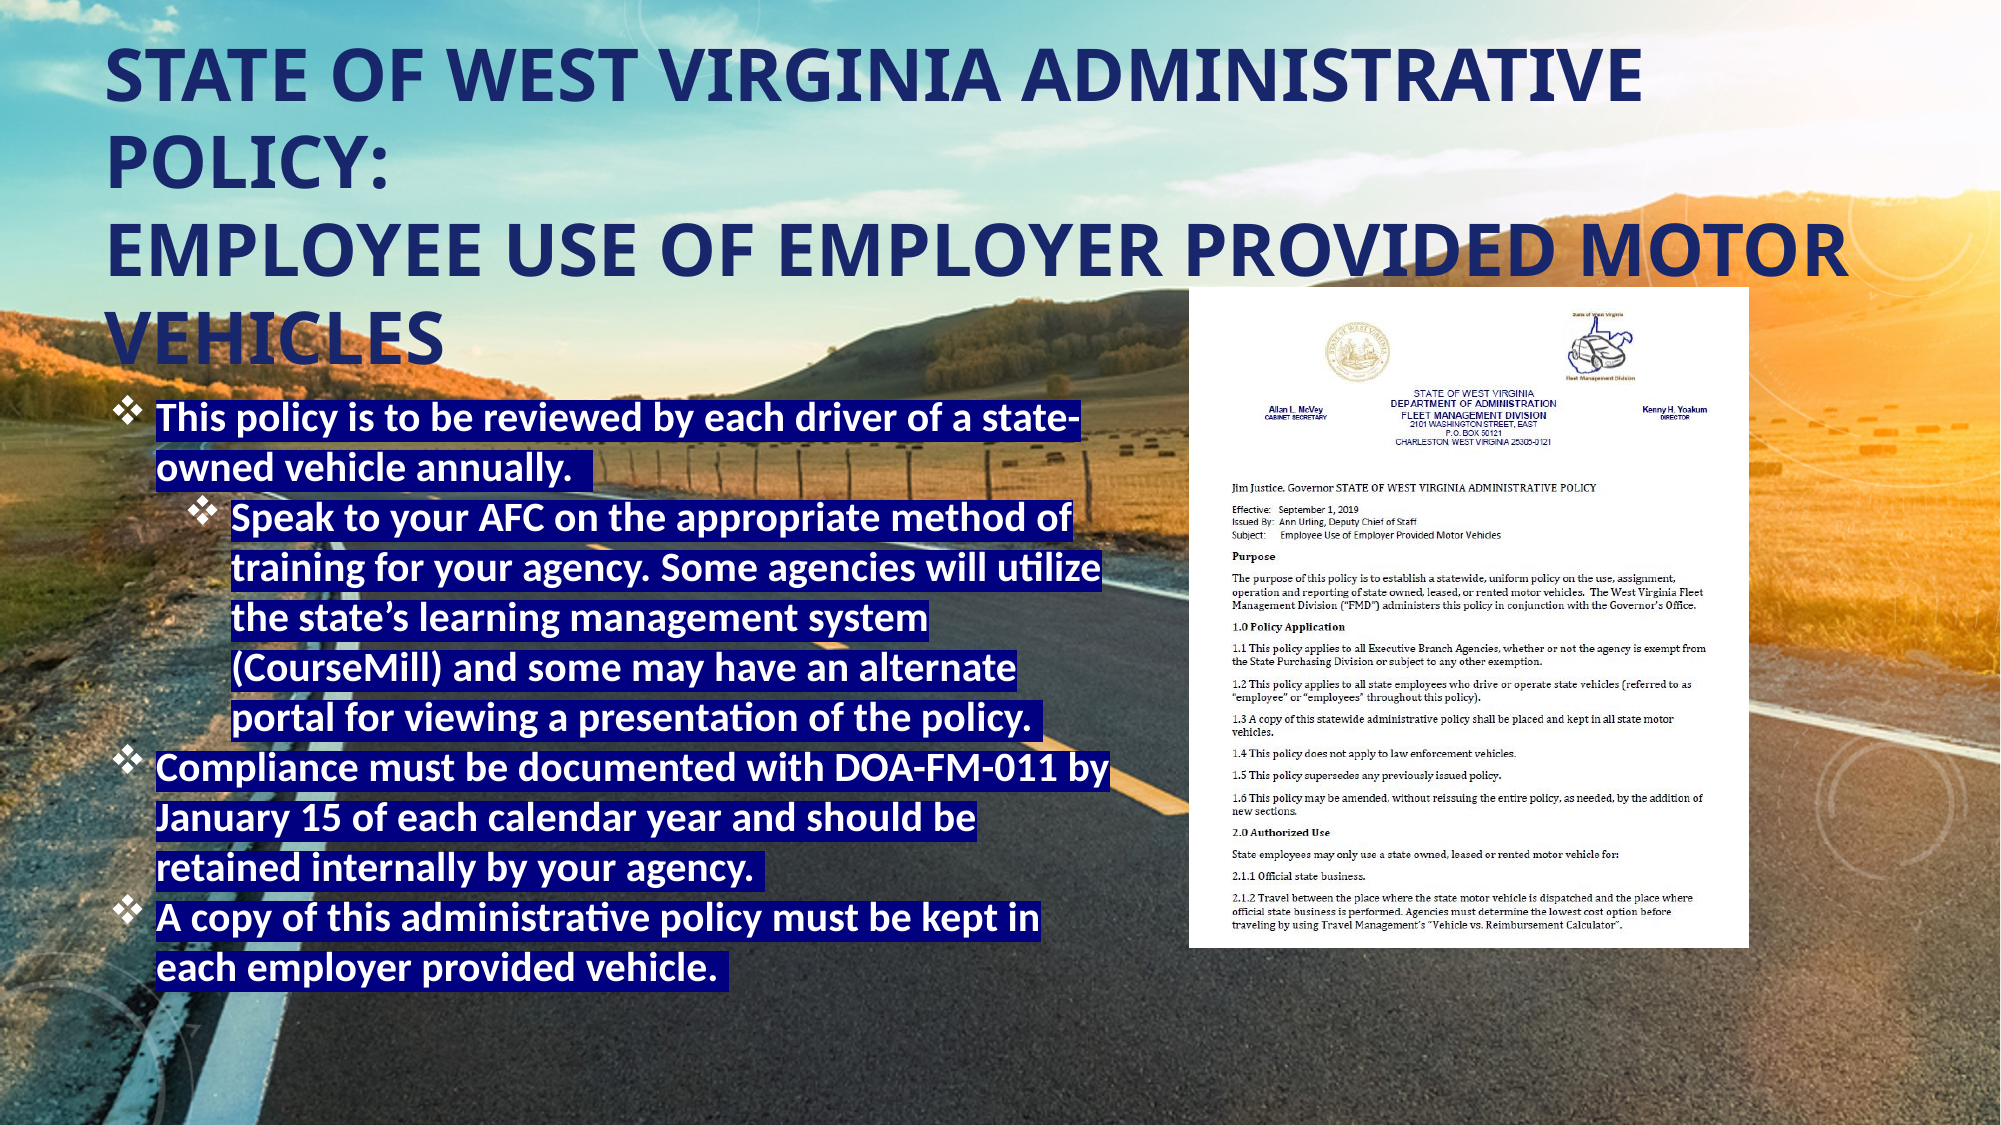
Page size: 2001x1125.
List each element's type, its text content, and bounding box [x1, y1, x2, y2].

picture [0, 0, 2001, 1125]
text_box This policy is to be reviewed by each driver of a state-owned vehicle annually. Speak to your AFC on the appropriate method of training for your agency. Some agencies will utilize the state’s learning management system (CourseMill) and some may have an alternate portal for viewing a presentation of the policy. Compliance must be documented with DOA-FM-011 by January 15 of each calendar year and should be retained internally by your agency. A copy of this administrative policy must be kept in each employer provided vehicle. [94, 382, 1130, 998]
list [1189, 287, 1749, 948]
title STATE OF WEST VIRGINIA ADMINISTRATIVE POLICY: EMPLOYEE USE OF EMPLOYER PROVIDED MOTOR VEHICLES [89, 0, 1911, 408]
